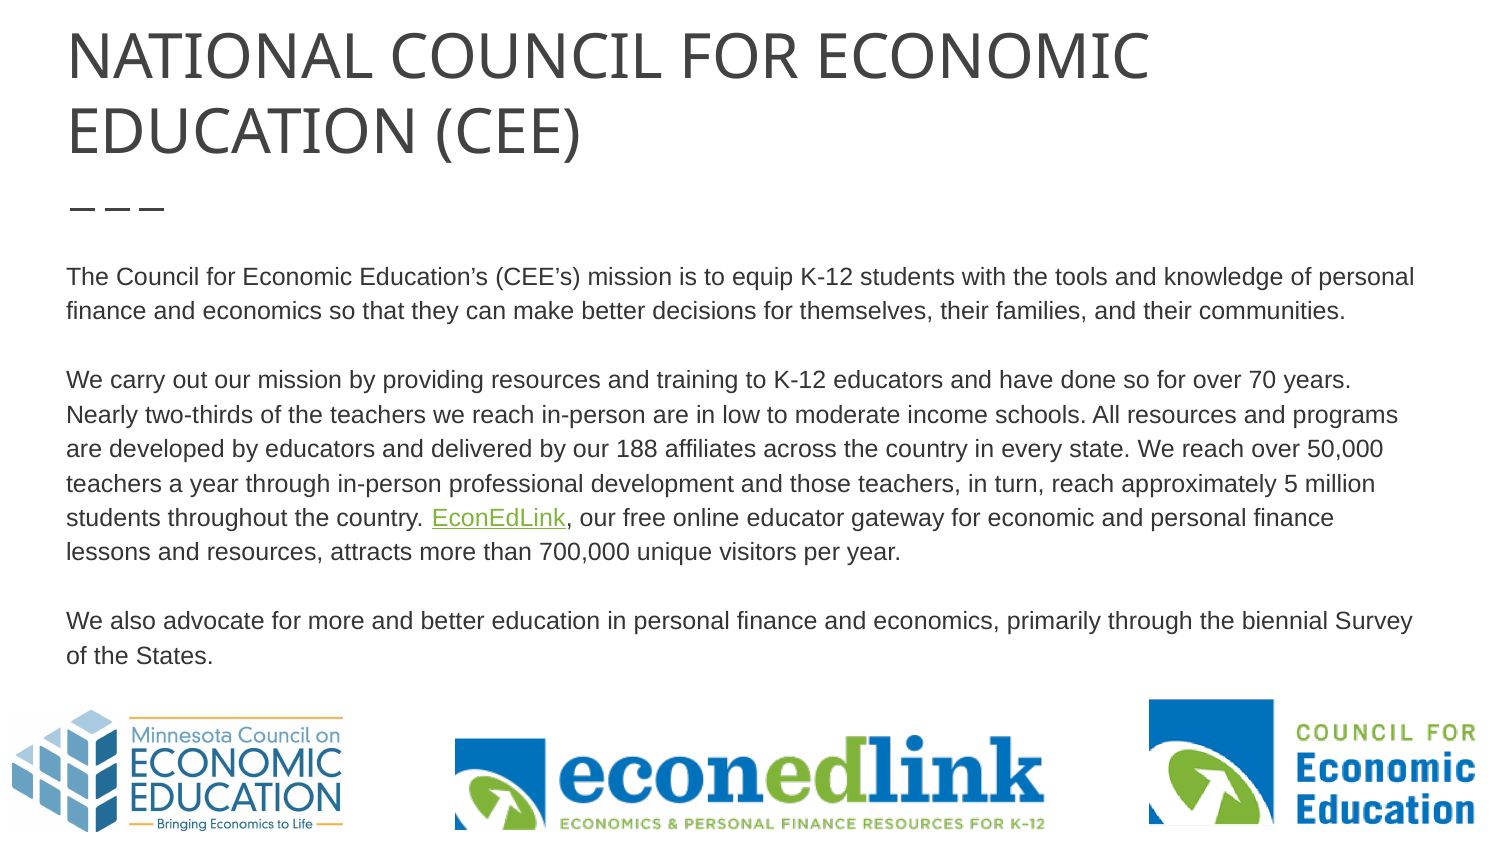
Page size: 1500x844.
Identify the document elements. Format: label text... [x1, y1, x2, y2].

picture [454, 735, 1045, 830]
title NATIONAL COUNCIL FOR ECONOMIC EDUCATION (CEE) [51, 61, 1449, 182]
list The Council for Economic Education’s (CEE’s) mission is to equip K-12 students with the tools and knowledge of personal finance and economics so that they can make better decisions for themselves, their families, and their communities. We carry out our mission by providing resources and training to K-12 educators and have done so for over 70 years. Nearly two-thirds of the teachers we reach in-person are in low to moderate income schools. All resources and programs are developed by educators and delivered by our 188 affiliates across the country in every state. We reach over 50,000 teachers a year through in-person professional development and those teachers, in turn, reach approximately 5 million students throughout the country. EconEdLink, our free online educator gateway for economic and personal finance lessons and resources, attracts more than 700,000 unique visitors per year. We also advocate for more and better education in personal finance and economics, primarily through the biennial Survey of the States. [51, 240, 1440, 708]
picture [1143, 637, 1492, 844]
picture [12, 710, 343, 832]
